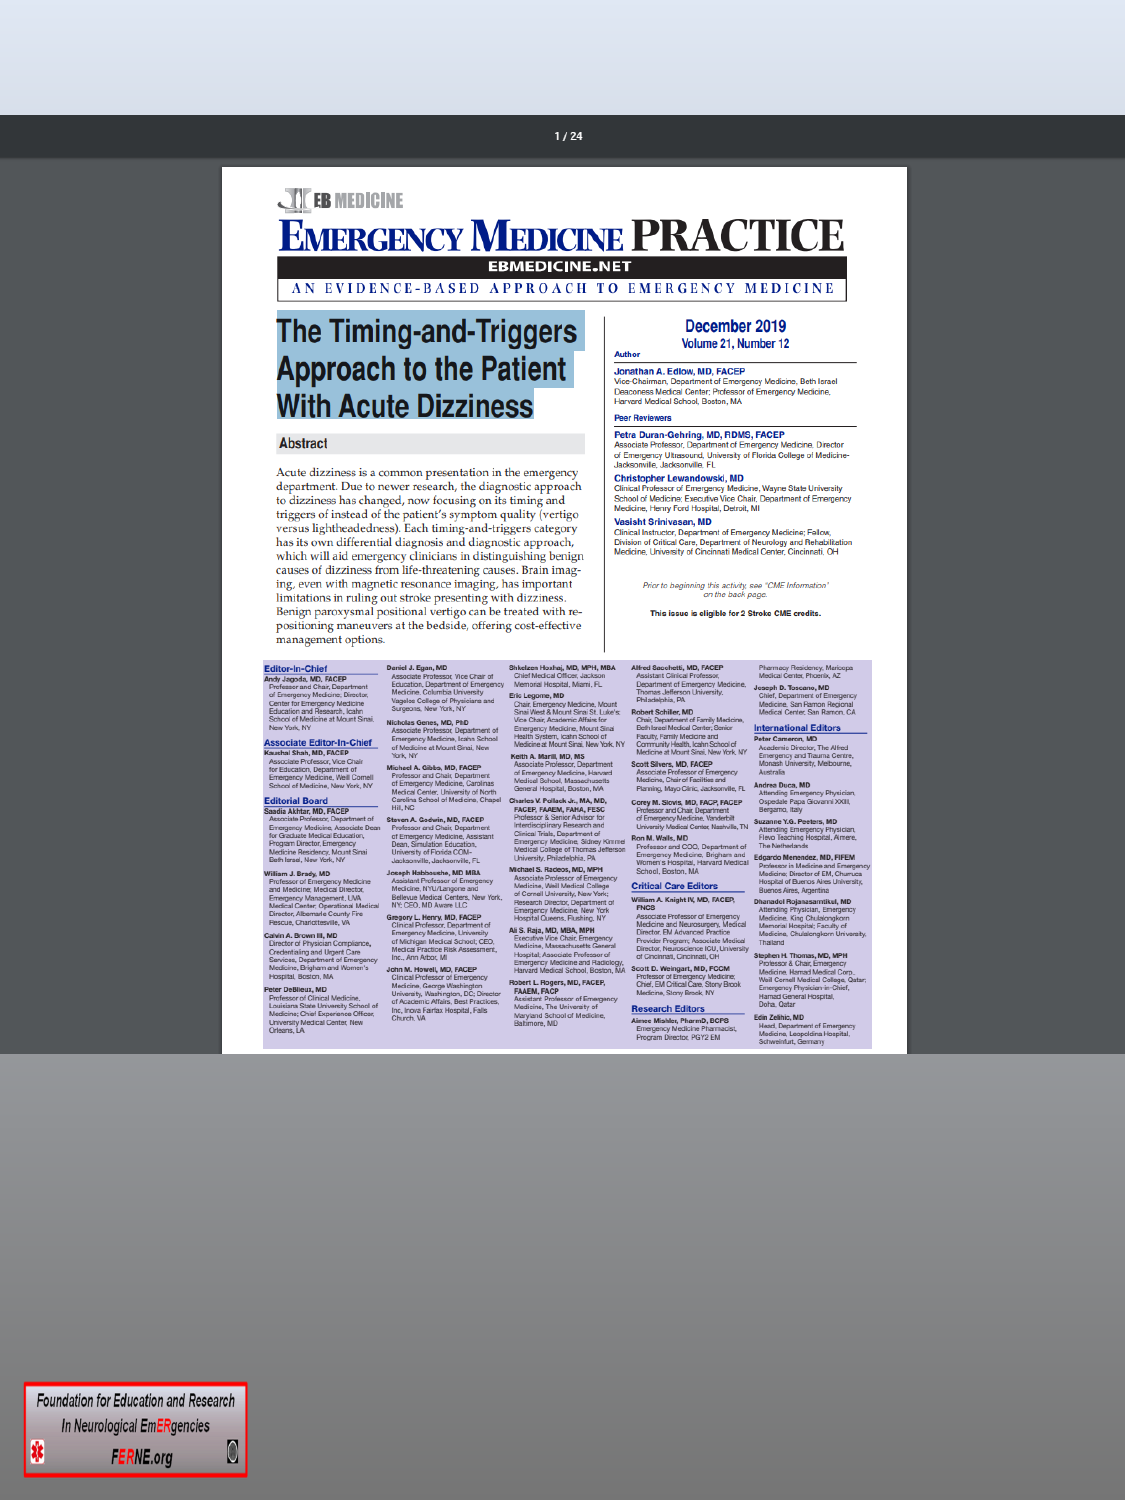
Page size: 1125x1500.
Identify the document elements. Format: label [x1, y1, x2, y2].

picture [22, 1379, 250, 1480]
list [0, 115, 1125, 1055]
